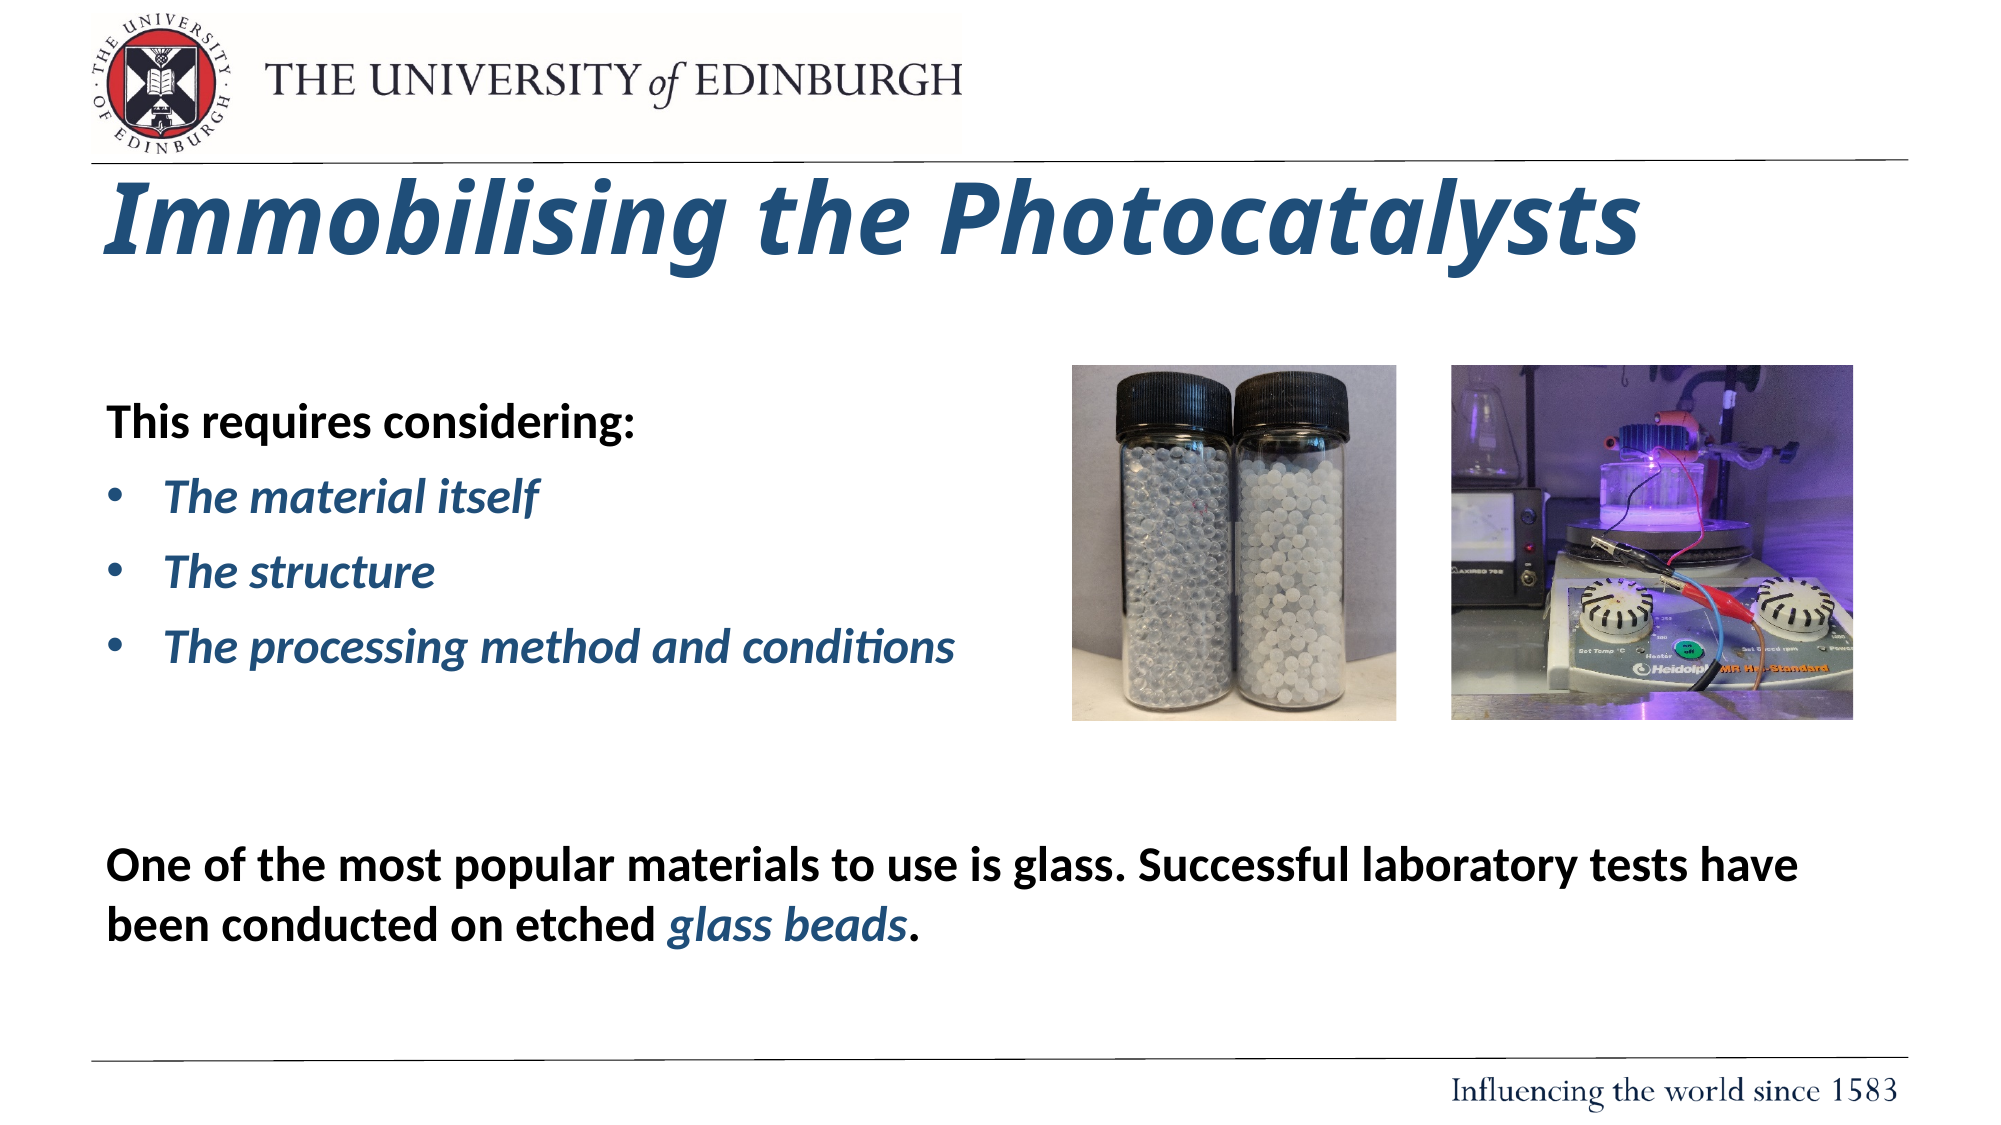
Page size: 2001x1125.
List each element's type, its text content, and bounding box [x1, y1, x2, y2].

text_box One of the most popular materials to use is glass. Successful laboratory tests have been conducted on etched glass beads. [91, 824, 1863, 1004]
text_box This requires considering: The material itself The structure The processing method and conditions [91, 388, 1909, 889]
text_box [91, 159, 1909, 164]
picture [91, 13, 962, 154]
title Immobilising the Photocatalysts [91, 188, 1818, 284]
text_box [91, 1057, 1909, 1062]
picture [1451, 365, 1854, 720]
picture [1071, 365, 1397, 721]
picture [1429, 1067, 1909, 1117]
